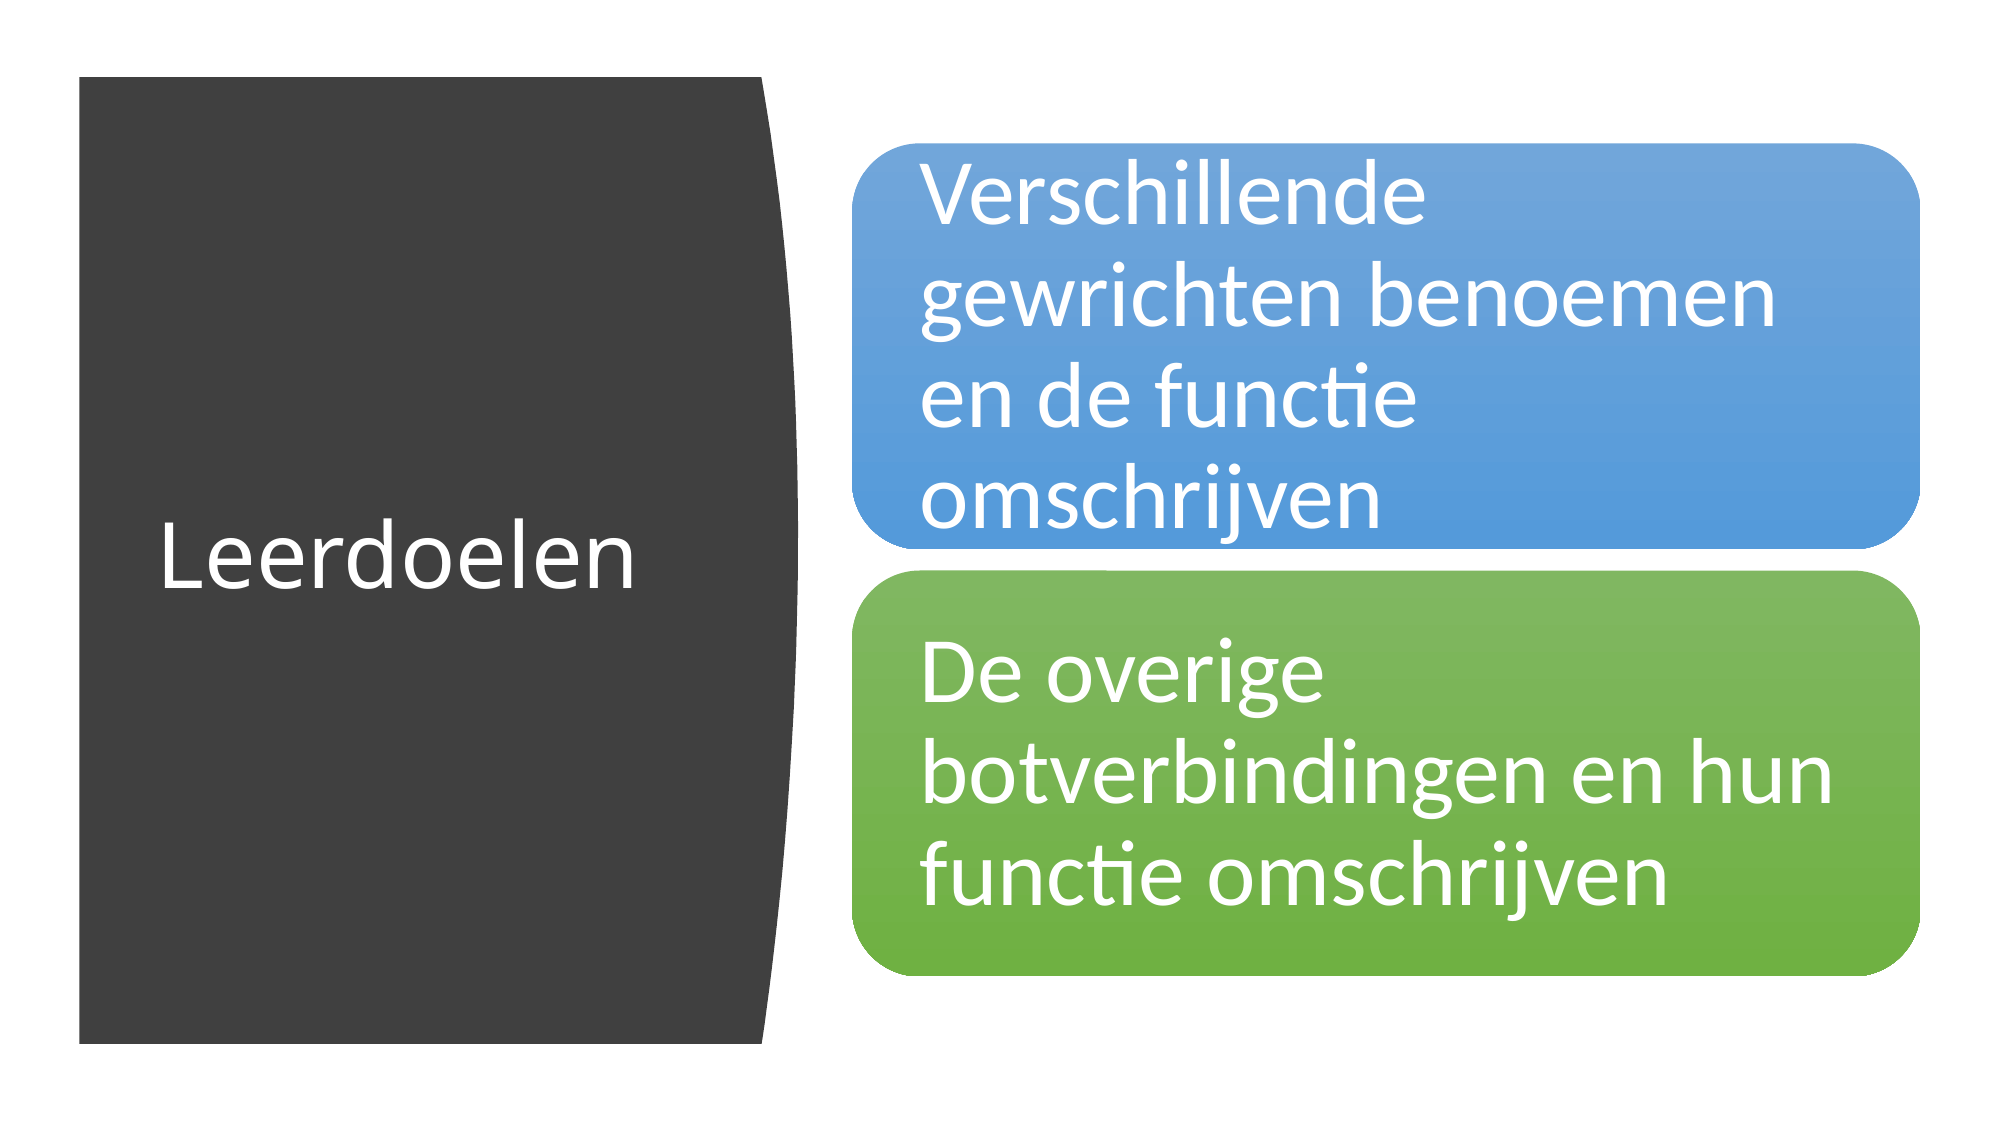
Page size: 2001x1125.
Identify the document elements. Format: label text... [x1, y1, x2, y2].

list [852, 77, 1921, 1043]
text_box [78, 76, 800, 1045]
title Leerdoelen [141, 166, 702, 953]
